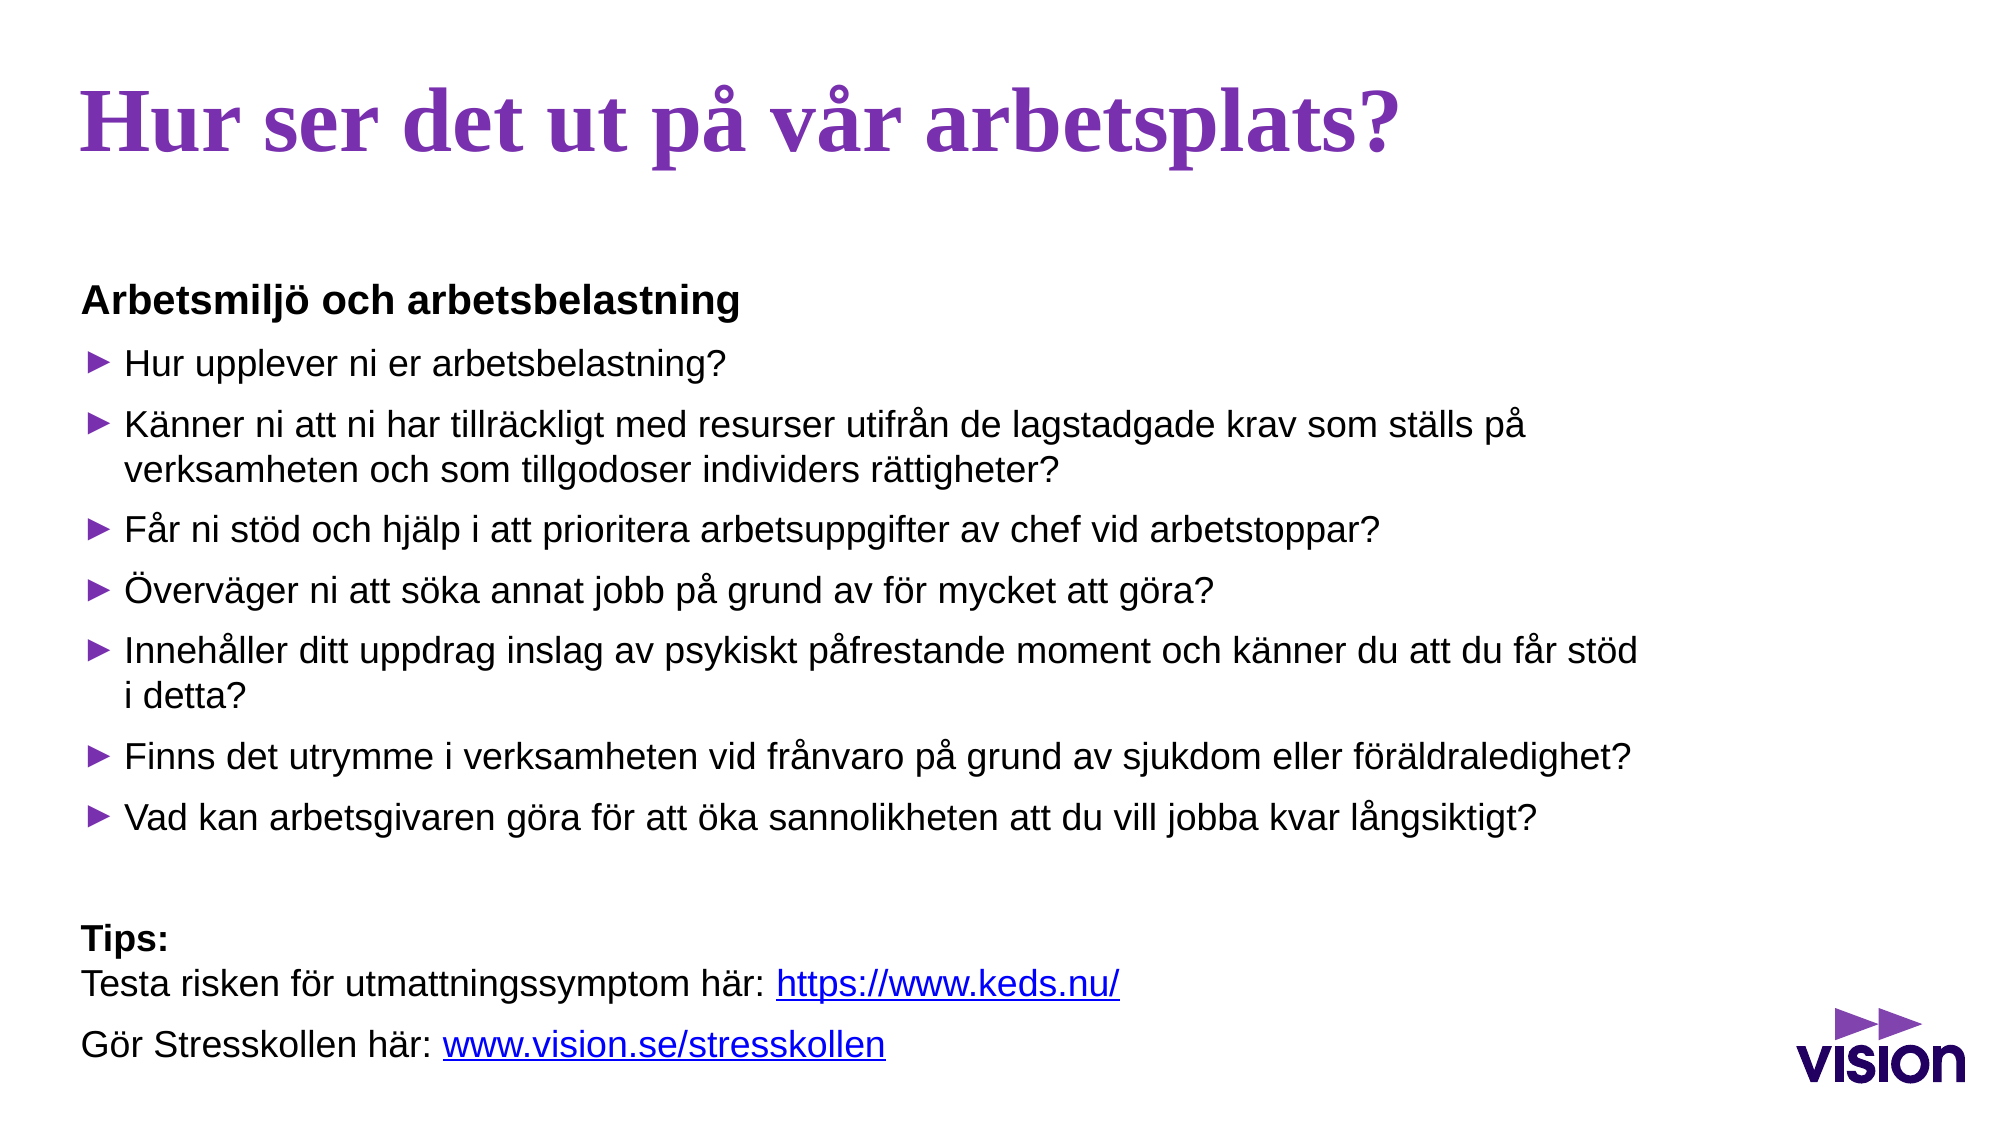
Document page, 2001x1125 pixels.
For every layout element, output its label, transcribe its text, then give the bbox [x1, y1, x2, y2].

title Hur ser det ut på vår arbetsplats? [79, 59, 1674, 274]
list Arbetsmiljö och arbetsbelastning Hur upplever ni er arbetsbelastning? Känner ni att ni har tillräckligt med resurser utifrån de lagstadgade krav som ställs på verksamheten och som tillgodoser individers rättigheter? Får ni stöd och hjälp i att prioritera arbetsuppgifter av chef vid arbetstoppar? Överväger ni att söka annat jobb på grund av för mycket att göra? Innehåller ditt uppdrag inslag av psykiskt påfrestande moment och känner du att du får stöd i detta? Finns det utrymme i verksamheten vid frånvaro på grund av sjukdom eller föräldraledighet? Vad kan arbetsgivaren göra för att öka sannolikheten att du vill jobba kvar långsiktigt? Tips: Testa risken för utmattningssymptom här: https://www.keds.nu/ Gör Stresskollen här: www.vision.se/stresskollen [80, 273, 1646, 1066]
